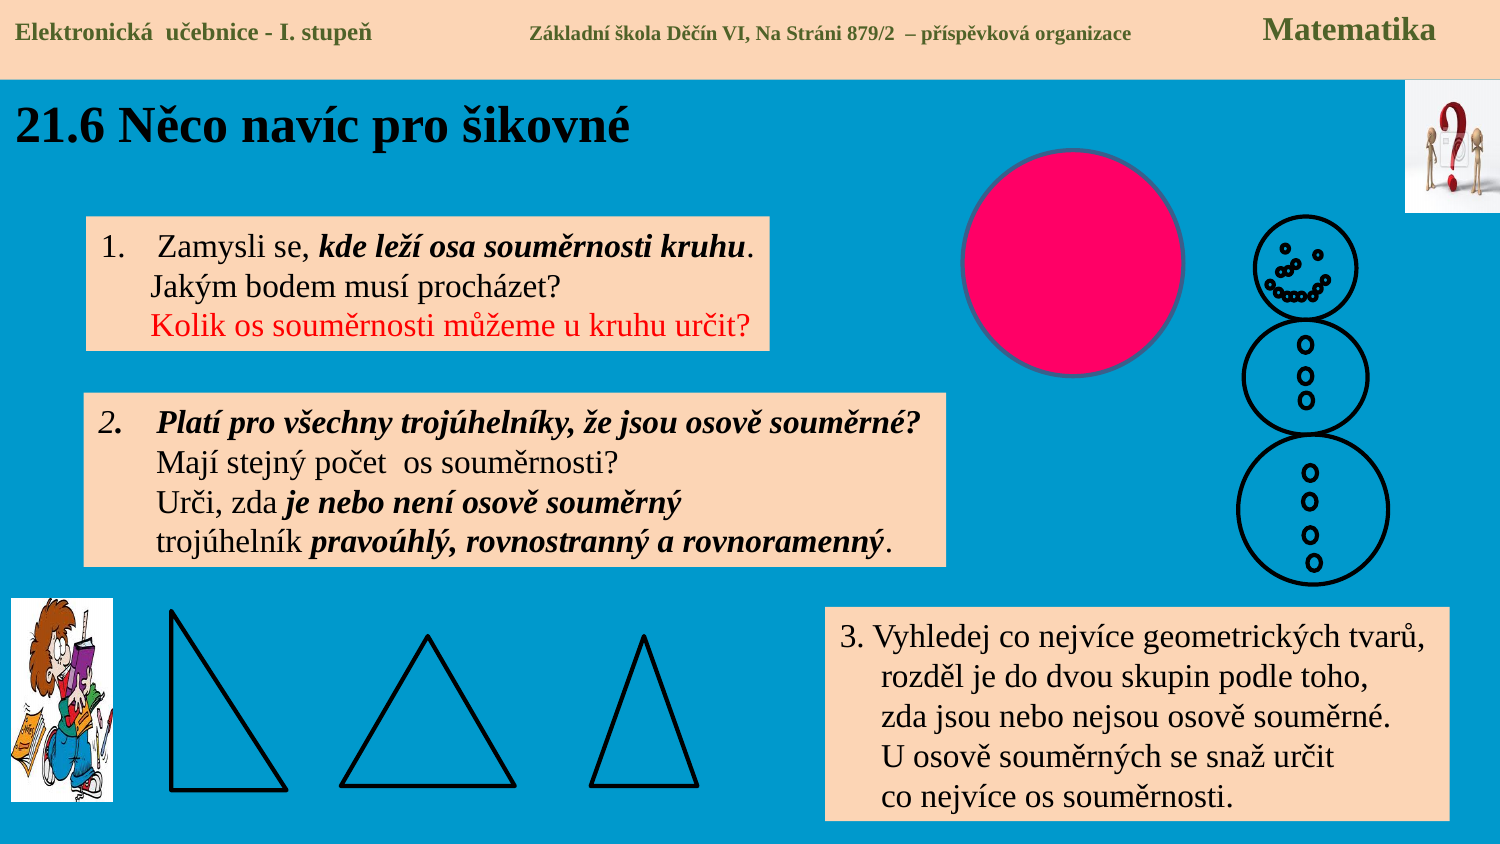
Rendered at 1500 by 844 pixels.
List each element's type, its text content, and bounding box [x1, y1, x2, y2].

text_box [1305, 552, 1324, 573]
text_box [1252, 214, 1359, 319]
text_box [1312, 249, 1324, 262]
text_box [960, 148, 1186, 379]
text_box [1272, 286, 1285, 299]
text_box [1297, 390, 1316, 411]
title 21.6 Něco navíc pro šikovné [0, 80, 654, 200]
text_box [1312, 282, 1324, 295]
text_box [1284, 264, 1295, 277]
text_box [1300, 491, 1319, 512]
text_box [1288, 290, 1300, 303]
text_box [1301, 525, 1320, 546]
text_box [1241, 317, 1370, 437]
text_box [1274, 266, 1287, 279]
text_box [1264, 278, 1276, 291]
text_box [169, 608, 289, 793]
text_box [1307, 290, 1319, 303]
text_box [338, 633, 517, 789]
text_box [1296, 334, 1315, 355]
text_box 2. Platí pro všechny trojúhelníky, že jsou osově souměrné? Mají stejný počet os souměrnosti? Urči, zda je nebo není osově souměrný trojúhelník pravoúhlý, rovnostranný a rovnoramenný. [83, 392, 947, 567]
picture [1406, 80, 1500, 212]
text_box [1296, 366, 1315, 387]
text_box [1279, 242, 1292, 255]
text_box Elektronická učebnice - I. stupeň Základní škola Děčín VI, Na Stráni 879/2 – příspěvková organizace Matematika [0, 0, 1500, 80]
text_box [1319, 274, 1332, 287]
text_box [1236, 433, 1391, 587]
picture [12, 599, 112, 801]
text_box Zamysli se, kde leží osa souměrnosti kruhu. Jakým bodem musí procházet? Kolik os souměrnosti můžeme u kruhu určit? [86, 216, 770, 351]
text_box 3. Vyhledej co nejvíce geometrických tvarů, rozděl je do dvou skupin podle toho, zda jsou nebo nejsou osově souměrné. U osově souměrných se snaž určit co nejvíce os souměrnosti. [825, 606, 1450, 822]
text_box [1281, 290, 1290, 303]
text_box [1298, 290, 1307, 303]
text_box [1290, 258, 1302, 271]
text_box [588, 633, 700, 789]
text_box [1301, 462, 1320, 483]
